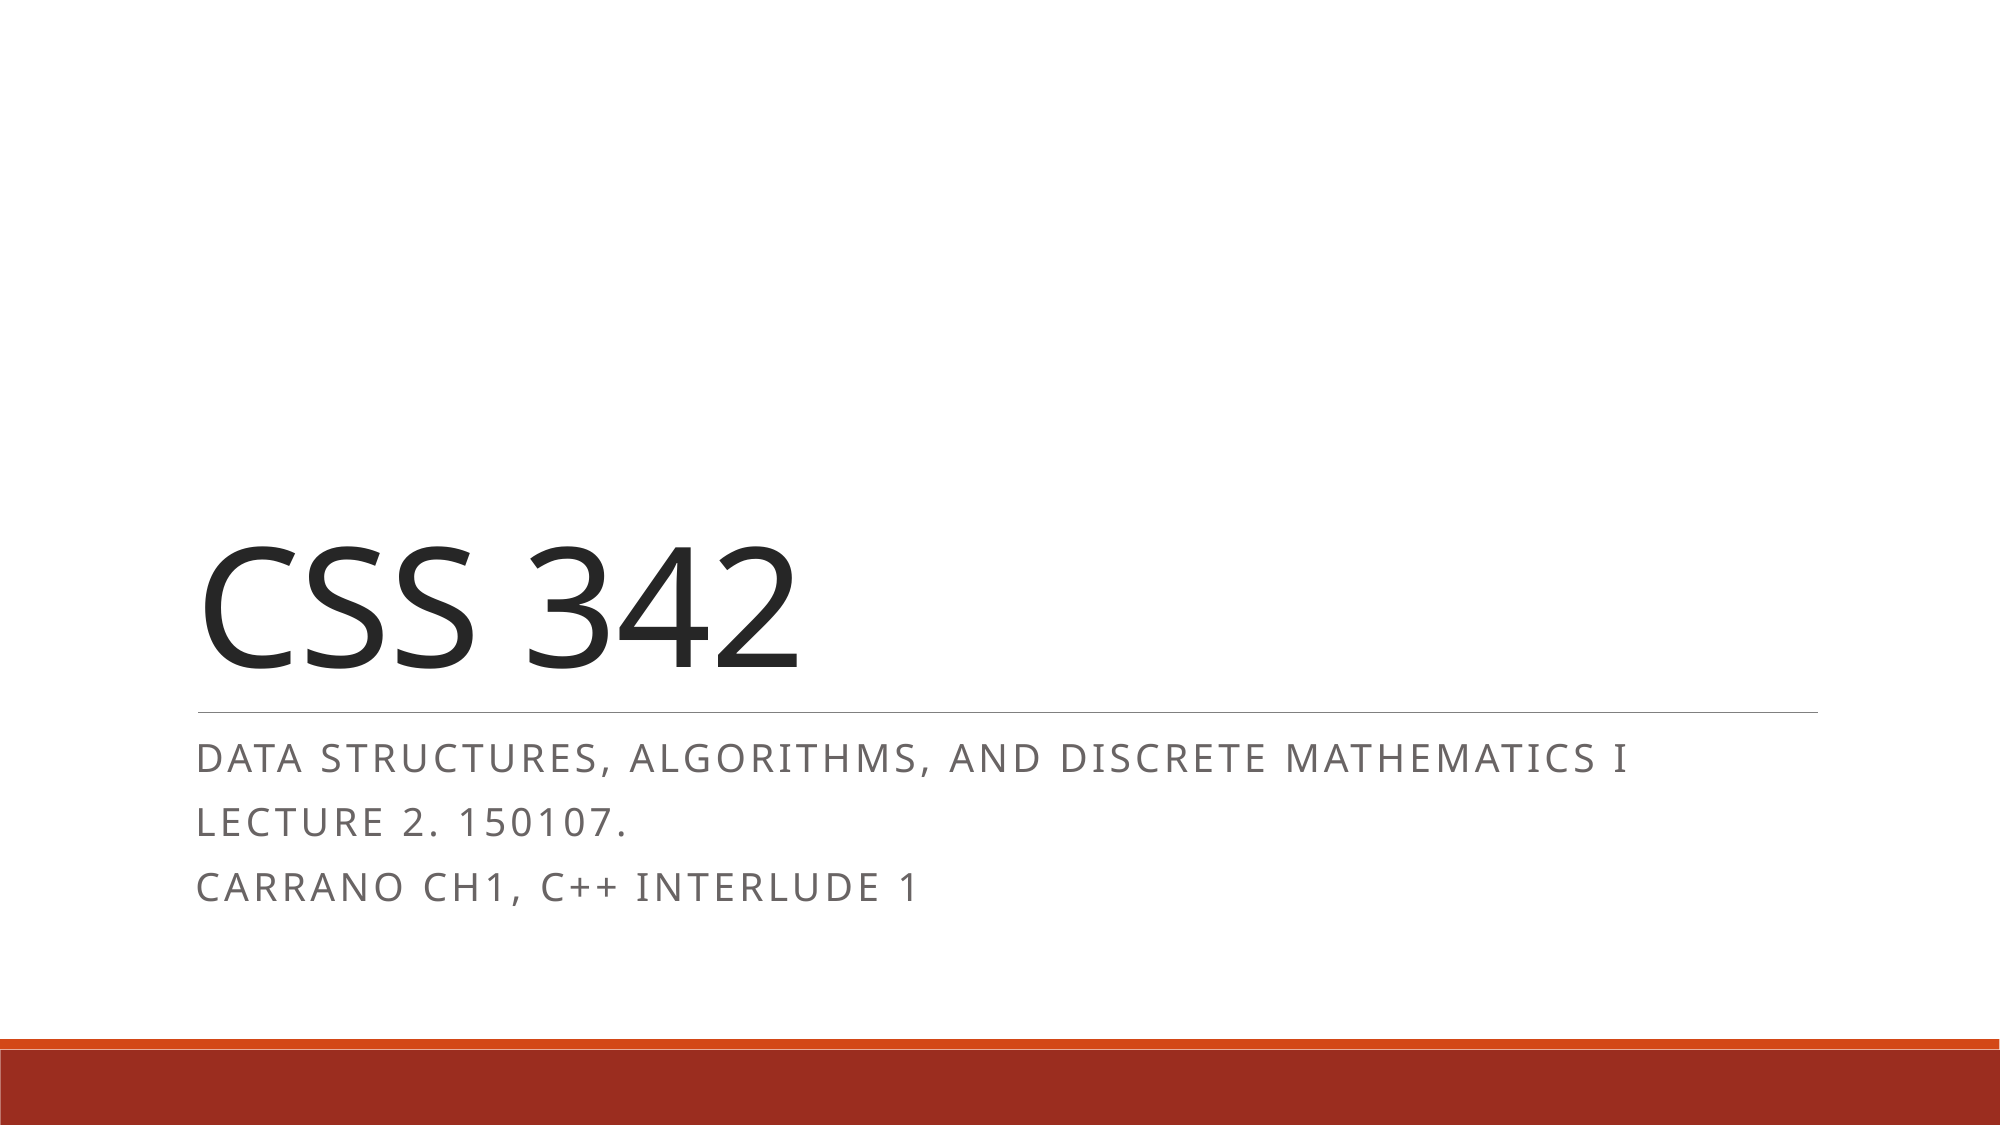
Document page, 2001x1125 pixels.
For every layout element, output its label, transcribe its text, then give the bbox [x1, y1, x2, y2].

title CSS 342 [180, 124, 1830, 710]
subtitle Data Structures, Algorithms, and Discrete Mathematics I Lecture 2. 150107. Carrano CH1, C++ Interlude 1 [180, 730, 1831, 919]
